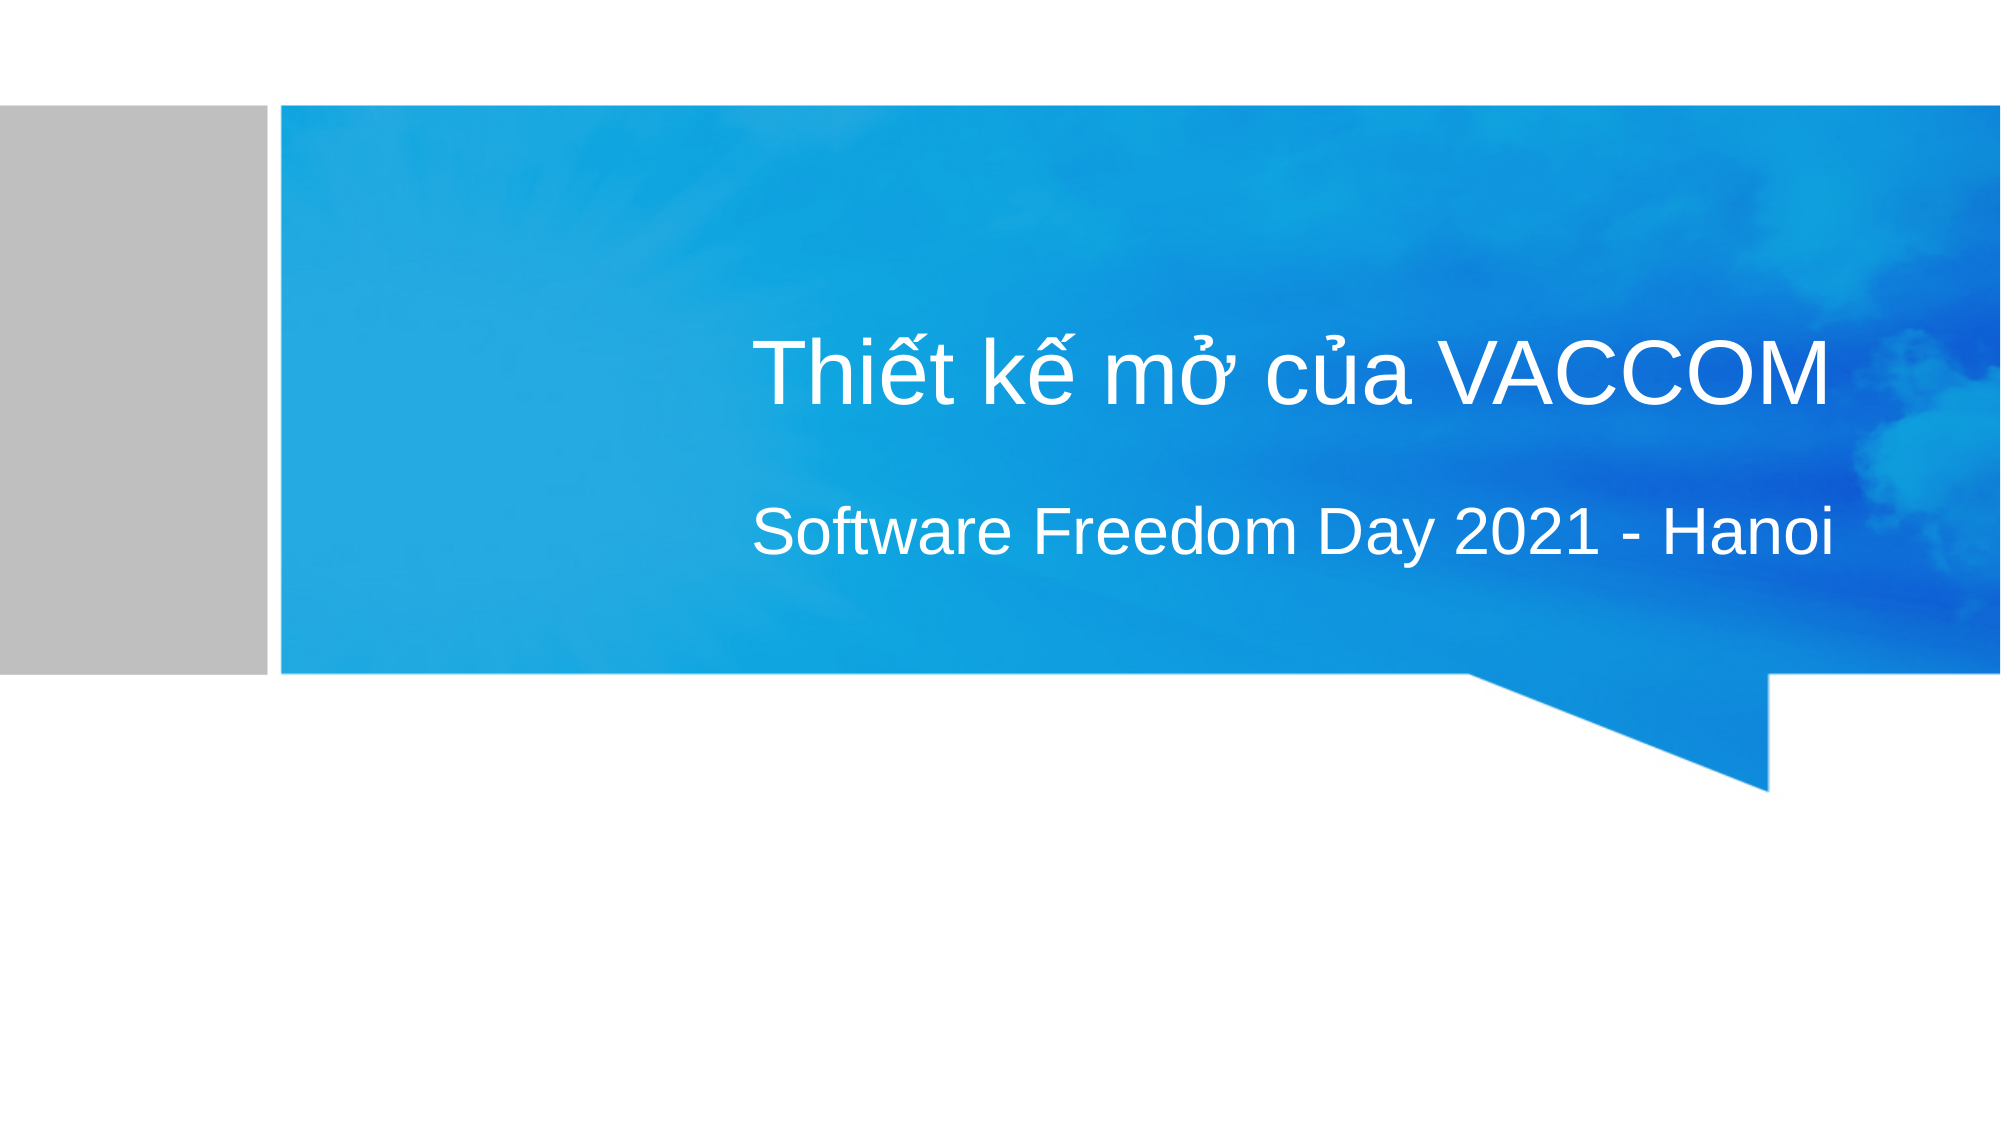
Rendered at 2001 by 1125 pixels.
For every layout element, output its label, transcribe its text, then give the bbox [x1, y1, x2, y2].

subtitle Software Freedom Day 2021 - Hanoi [338, 479, 1851, 768]
title Thiết kế mở của VACCOM [338, 278, 1850, 457]
picture [0, 3, 2001, 1125]
